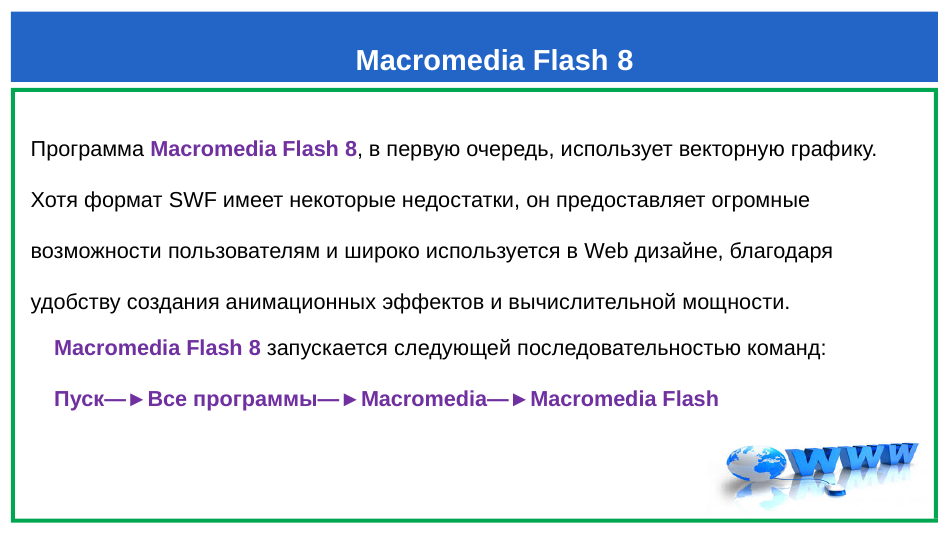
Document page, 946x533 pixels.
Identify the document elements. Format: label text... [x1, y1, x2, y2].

text_box Macromedia Flash 8 запускается следующей последовательностью команд: Пуск—►Все программы—►Macromedia—►Macromedia Flash [39, 301, 860, 419]
text_box Программа Macromedia Flash 8, в первую очередь, использует векторную графику. Хотя формат SWF имеет некоторые недостатки, он предоставляет огромные возможности пользователям и широко используется в Web дизайне, благодаря удобству создания анимационных эффектов и вычислительной мощности. [15, 102, 907, 322]
picture [706, 425, 929, 515]
title Macromedia Flash 8 [43, 8, 946, 69]
